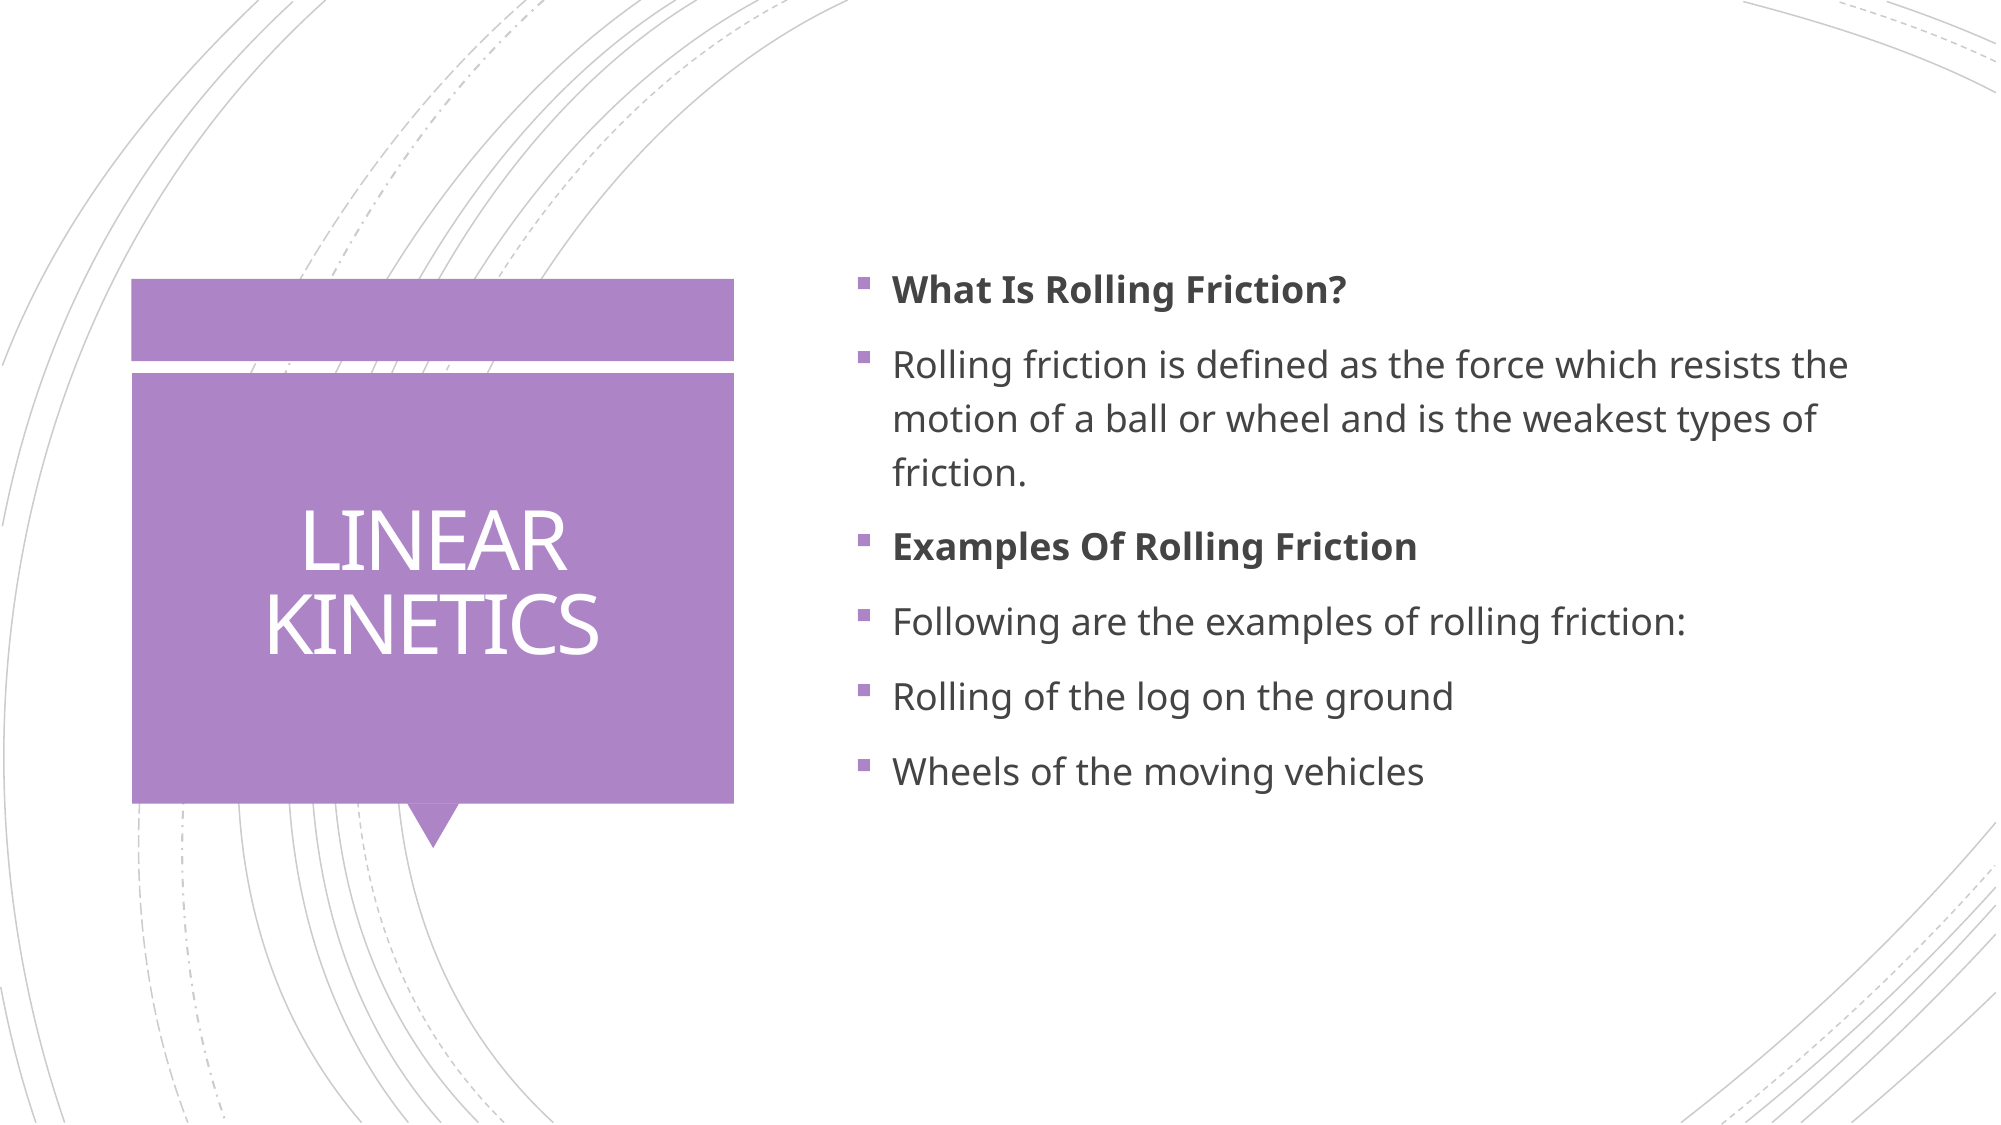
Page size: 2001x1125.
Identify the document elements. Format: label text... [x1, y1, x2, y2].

list What Is Rolling Friction? Rolling friction is defined as the force which resists the motion of a ball or wheel and is the weakest types of friction. Examples Of Rolling Friction Following are the examples of rolling friction: Rolling of the log on the ground Wheels of the moving vehicles [839, 131, 1871, 993]
title LINEAR KINETICS [145, 385, 720, 789]
